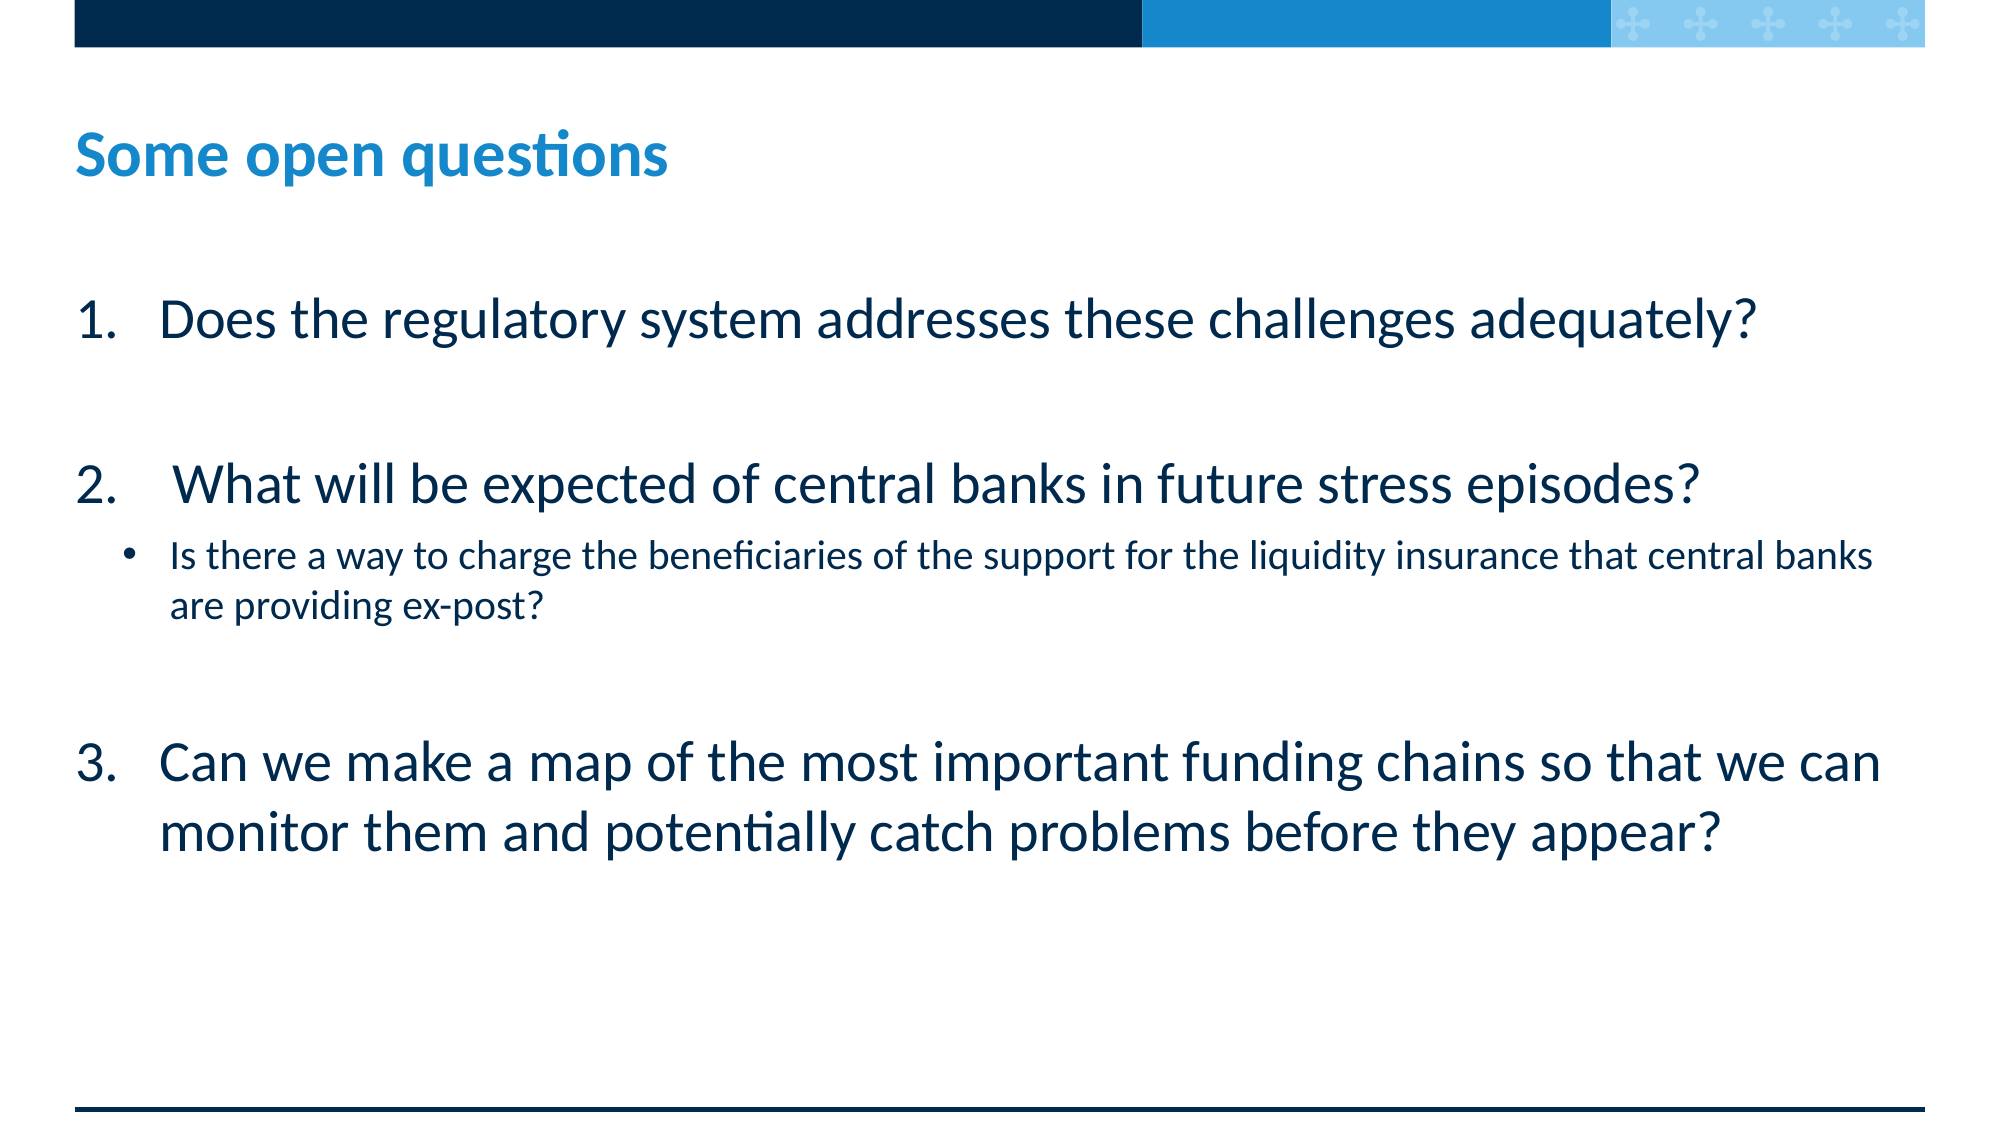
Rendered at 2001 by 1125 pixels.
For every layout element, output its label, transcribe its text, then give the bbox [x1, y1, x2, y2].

list Does the regulatory system addresses these challenges adequately? What will be expected of central banks in future stress episodes? Is there a way to charge the beneficiaries of the support for the liquidity insurance that central banks are providing ex-post? Can we make a map of the most important funding chains so that we can monitor them and potentially catch problems before they appear? [75, 280, 1939, 1067]
title Some open questions [75, 75, 1925, 225]
